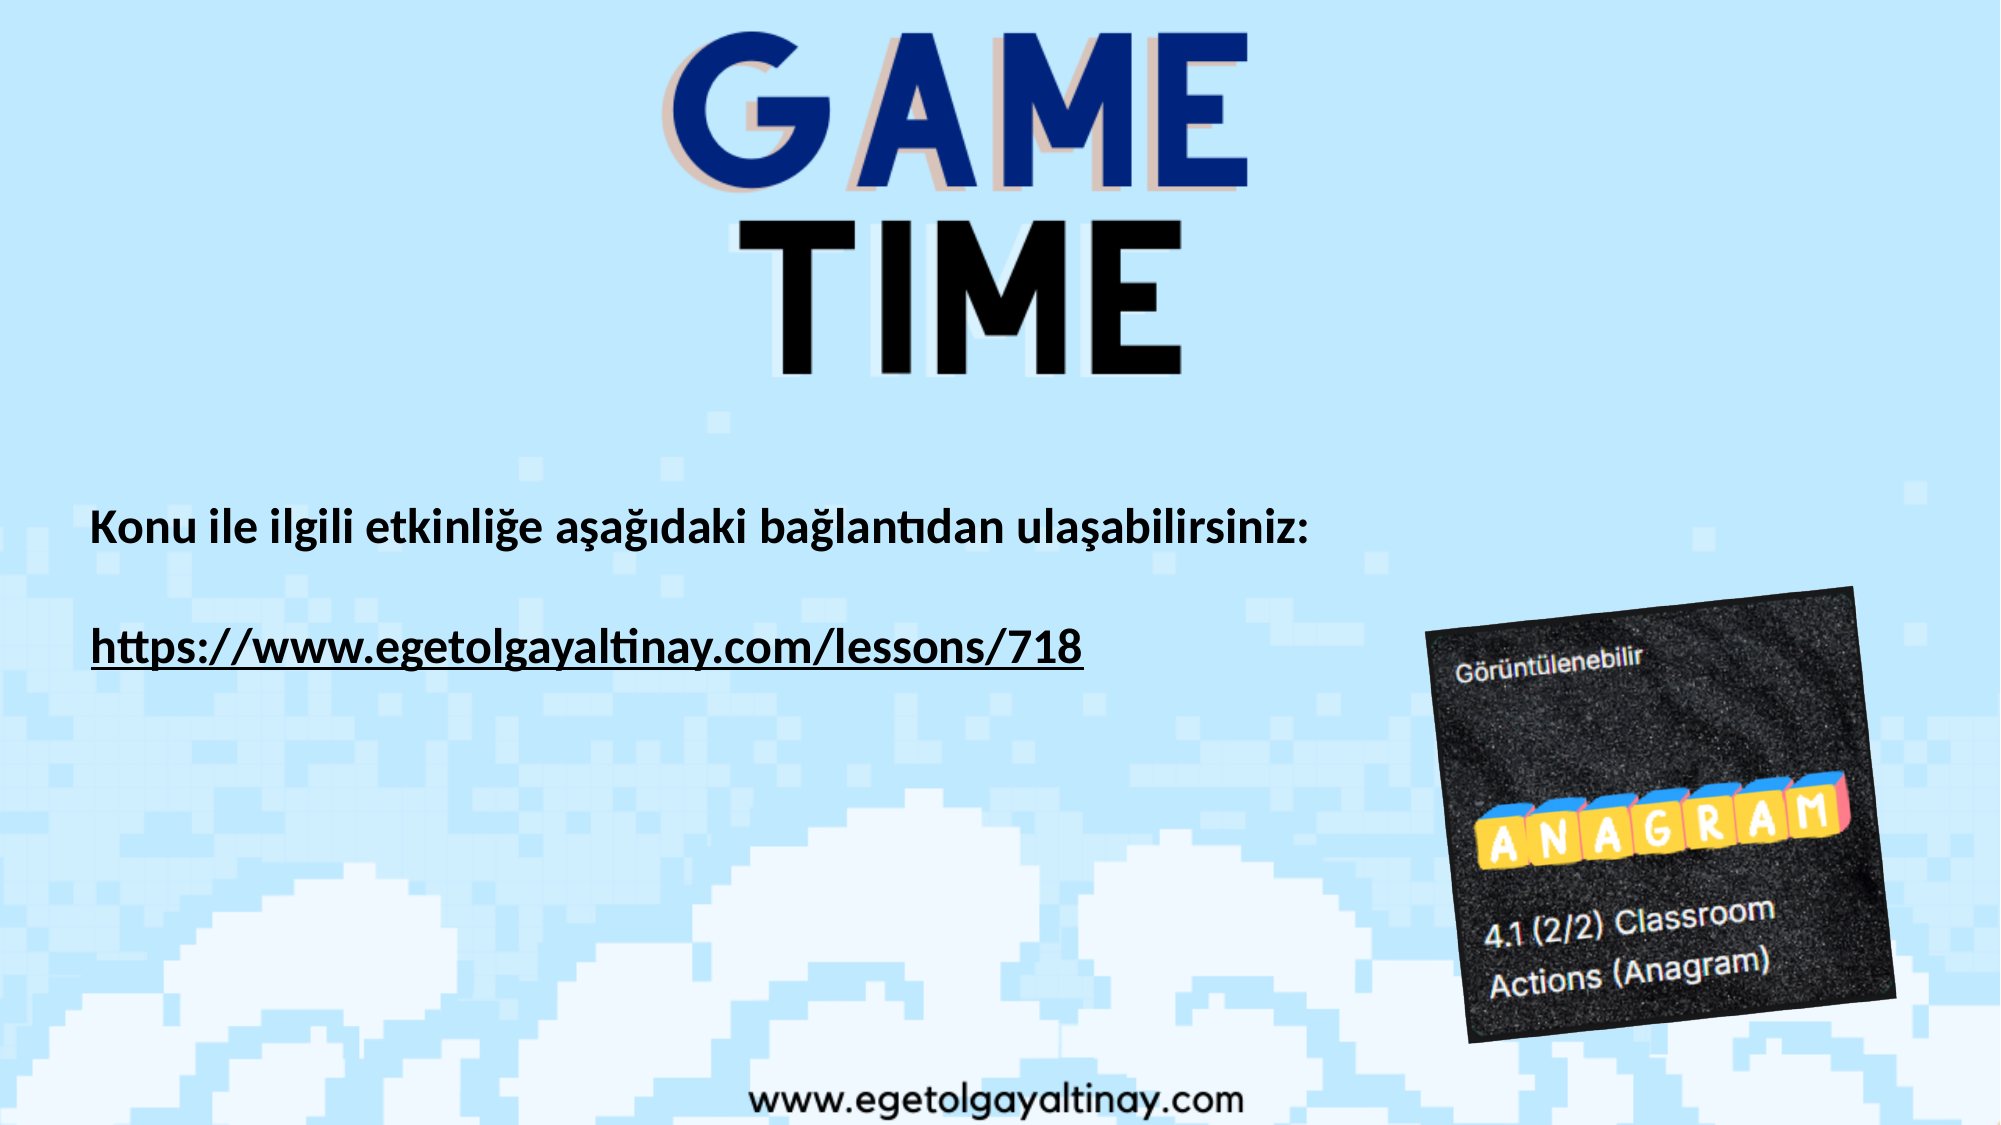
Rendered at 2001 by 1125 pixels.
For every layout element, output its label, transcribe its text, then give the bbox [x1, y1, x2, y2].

text_box Konu ile ilgili etkinliğe aşağıdaki bağlantıdan ulaşabilirsiniz: https://www.egetolgayaltinay.com/lessons/718 [76, 486, 1342, 681]
picture [0, 0, 2001, 1125]
